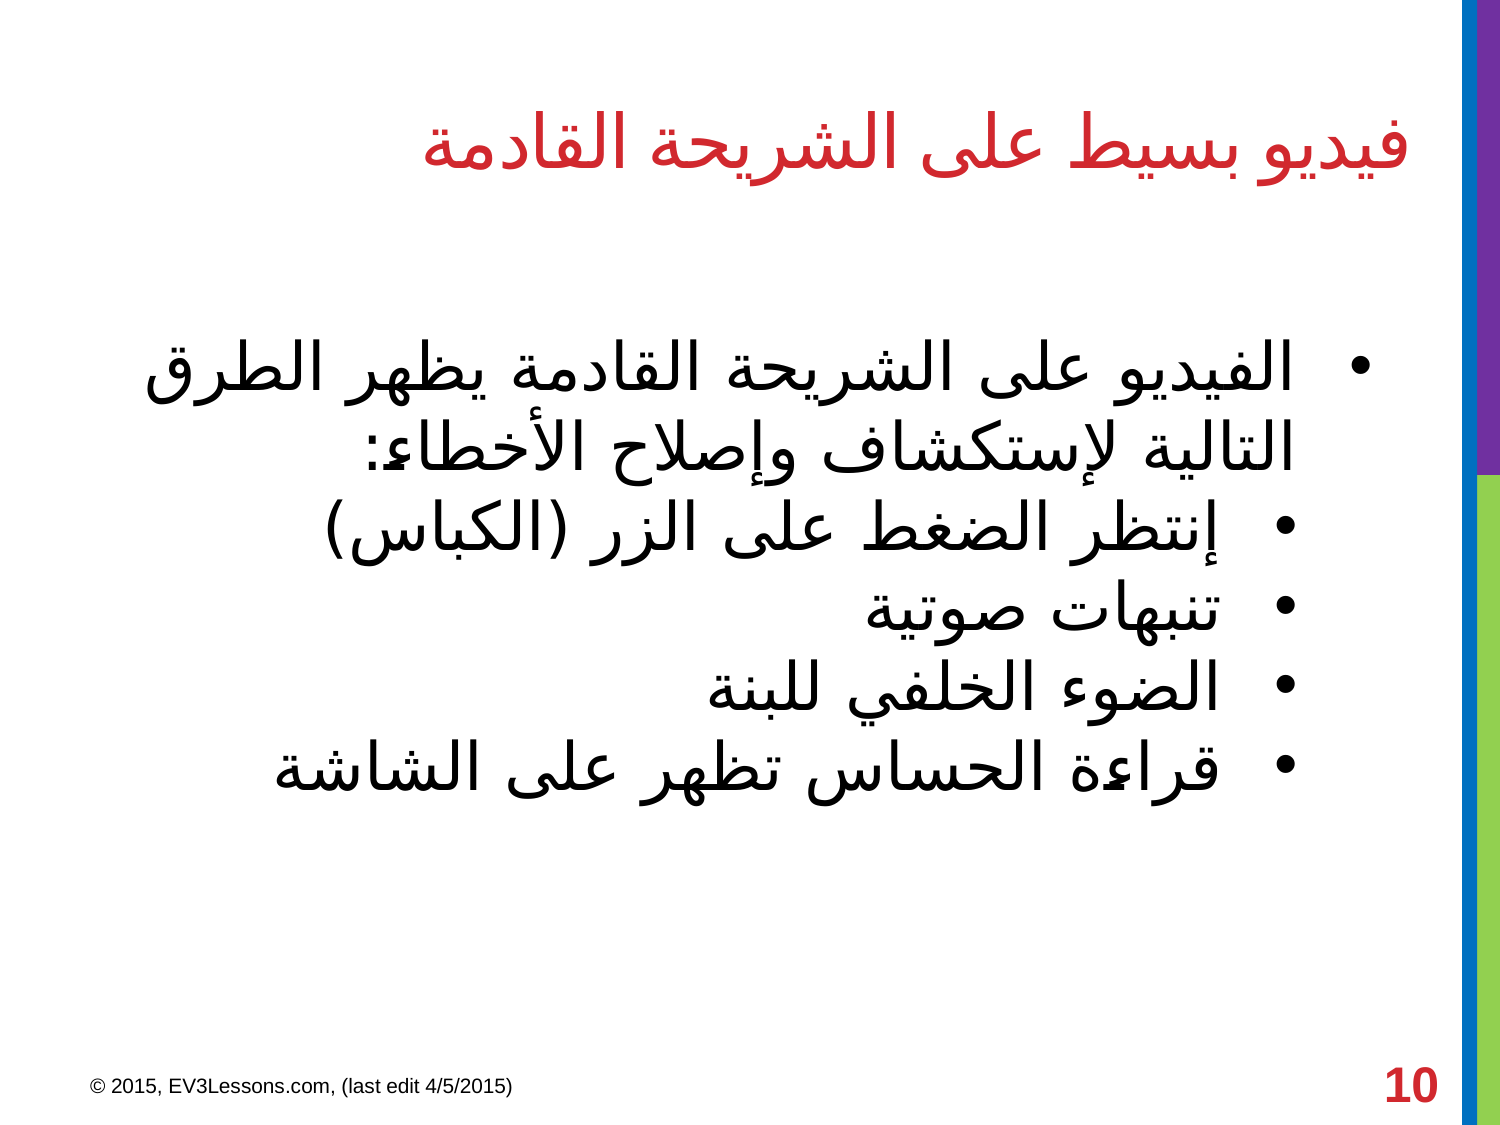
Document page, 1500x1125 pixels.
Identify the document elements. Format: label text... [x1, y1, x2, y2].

footer © 2015, EV3Lessons.com, (last edit 4/5/2015) [75, 1065, 886, 1112]
text_box الفيديو على الشريحة القادمة يظهر الطرق التالية لإستكشاف وإصلاح الأخطاء: إنتظر الضغط على الزر (الكباس) تنبهات صوتية الضوء الخلفي للبنة قراءة الحساس تظهر على الشاشة [74, 316, 1388, 812]
text_box فيديو بسيط على الشريحة القادمة [74, 85, 1428, 211]
